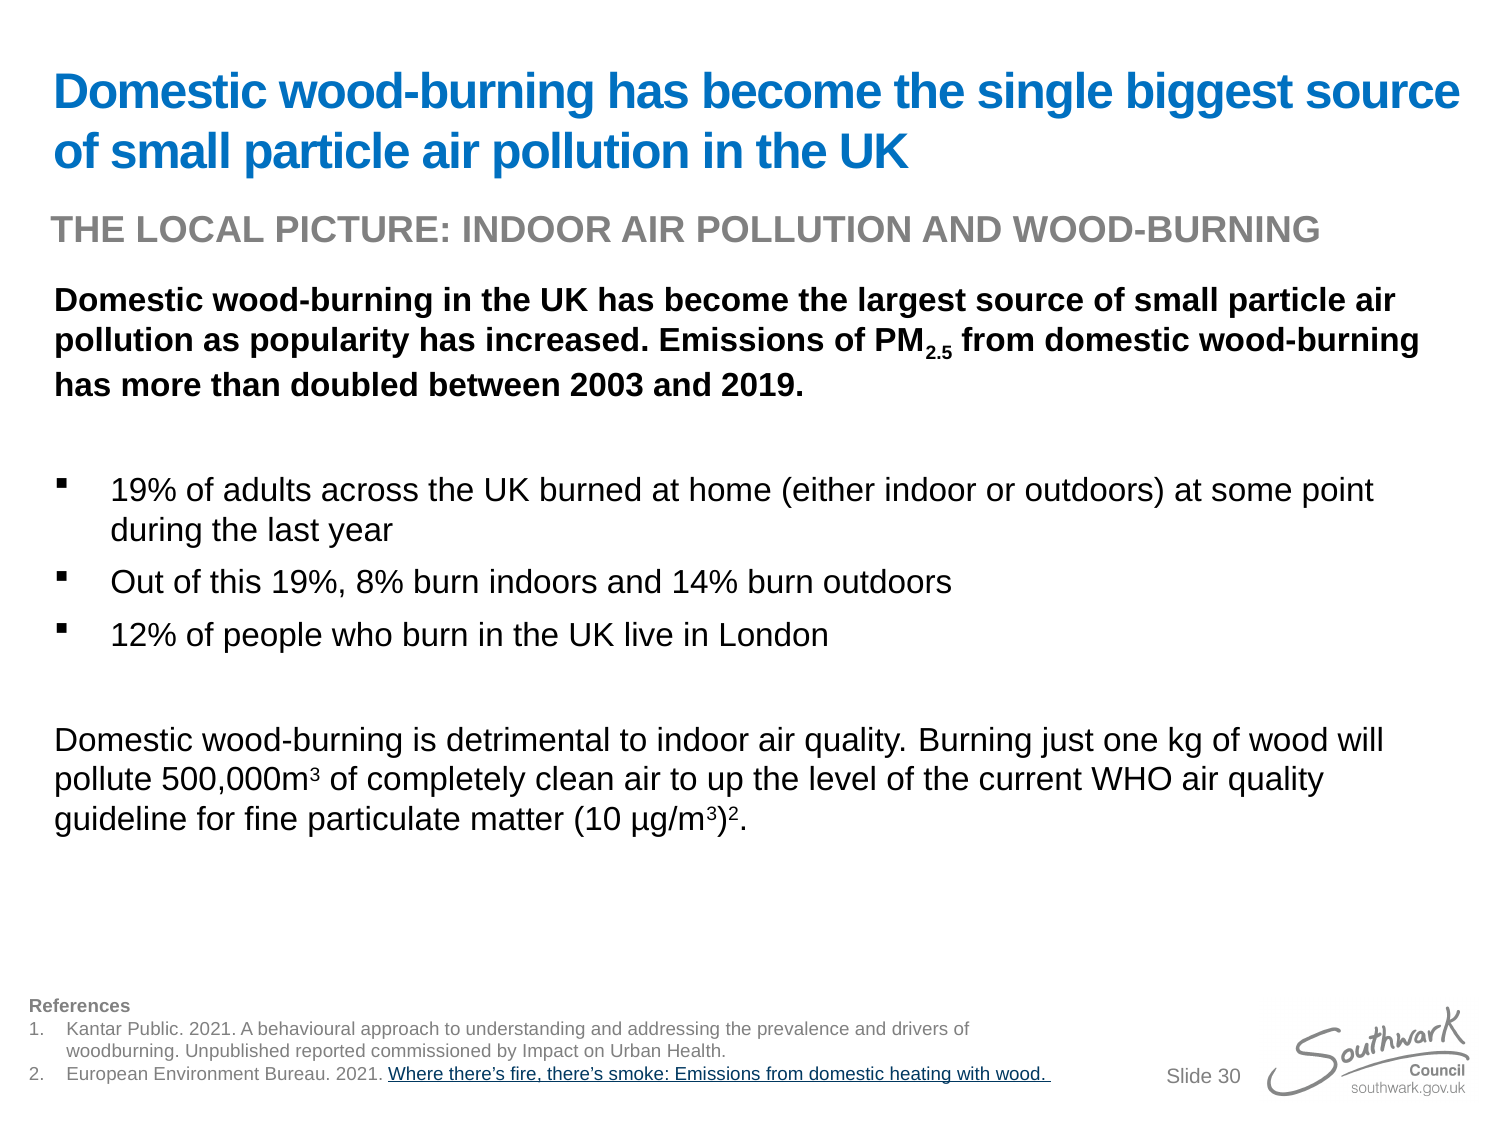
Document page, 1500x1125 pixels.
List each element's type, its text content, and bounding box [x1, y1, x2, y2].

list Domestic wood-burning in the UK has become the largest source of small particle air pollution as popularity has increased. Emissions of PM2.5 from domestic wood-burning has more than doubled between 2003 and 2019. 19% of adults across the UK burned at home (either indoor or outdoors) at some point during the last year Out of this 19%, 8% burn indoors and 14% burn outdoors 12% of people who burn in the UK live in London Domestic wood-burning is detrimental to indoor air quality. Burning just one kg of wood will pollute 500,000m3 of completely clean air to up the level of the current WHO air quality guideline for fine particulate matter (10 µg/m3)2. [39, 270, 1477, 581]
picture [1259, 997, 1479, 1103]
text_box THE LOCAL PICTURE: INDOOR AIR POLLUTION AND WOOD-BURNING [35, 197, 1473, 257]
text_box References Kantar Public. 2021. A behavioural approach to understanding and addressing the prevalence and drivers of woodburning. Unpublished reported commissioned by Impact on Urban Health. European Environment Bureau. 2021. Where there’s fire, there’s smoke: Emissions from domestic heating with wood. [14, 986, 1094, 1092]
text_box Slide 30 [1010, 1054, 1256, 1095]
title Domestic wood-burning has become the single biggest source of small particle air pollution in the UK [38, 40, 1485, 198]
